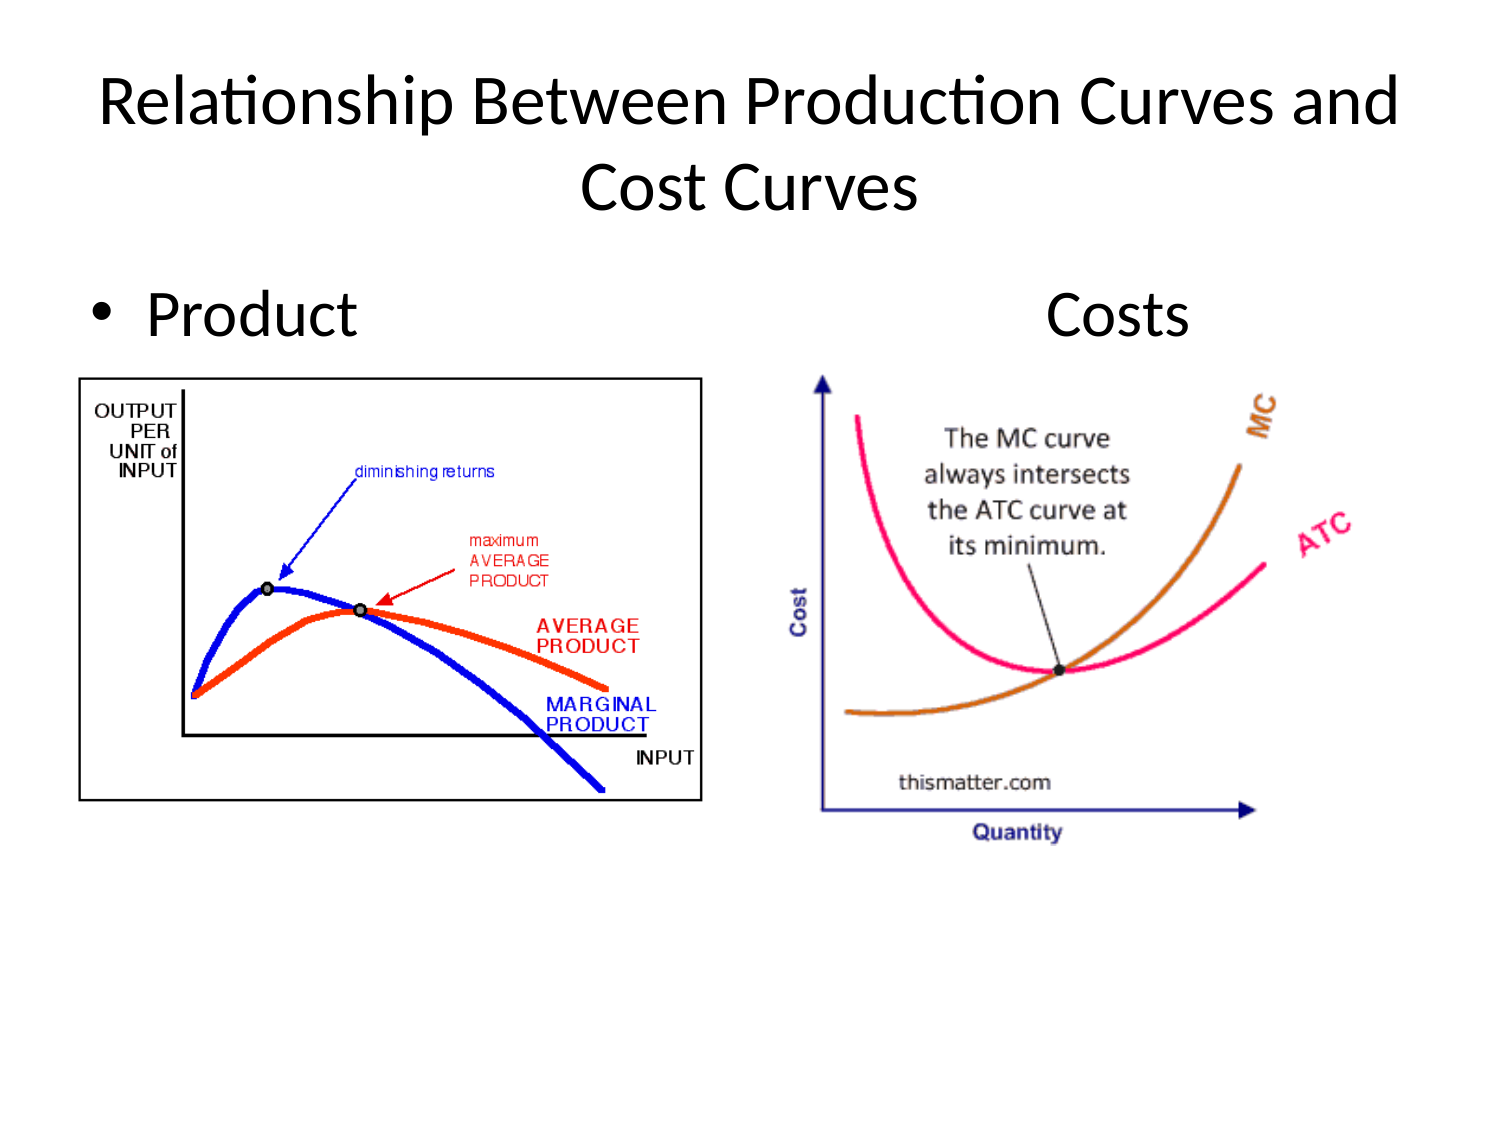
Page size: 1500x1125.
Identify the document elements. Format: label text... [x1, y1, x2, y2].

title Relationship Between Production Curves and Cost Curves [75, 45, 1425, 233]
picture [782, 374, 1360, 846]
list Product Costs [75, 262, 1425, 1005]
picture [74, 374, 707, 805]
